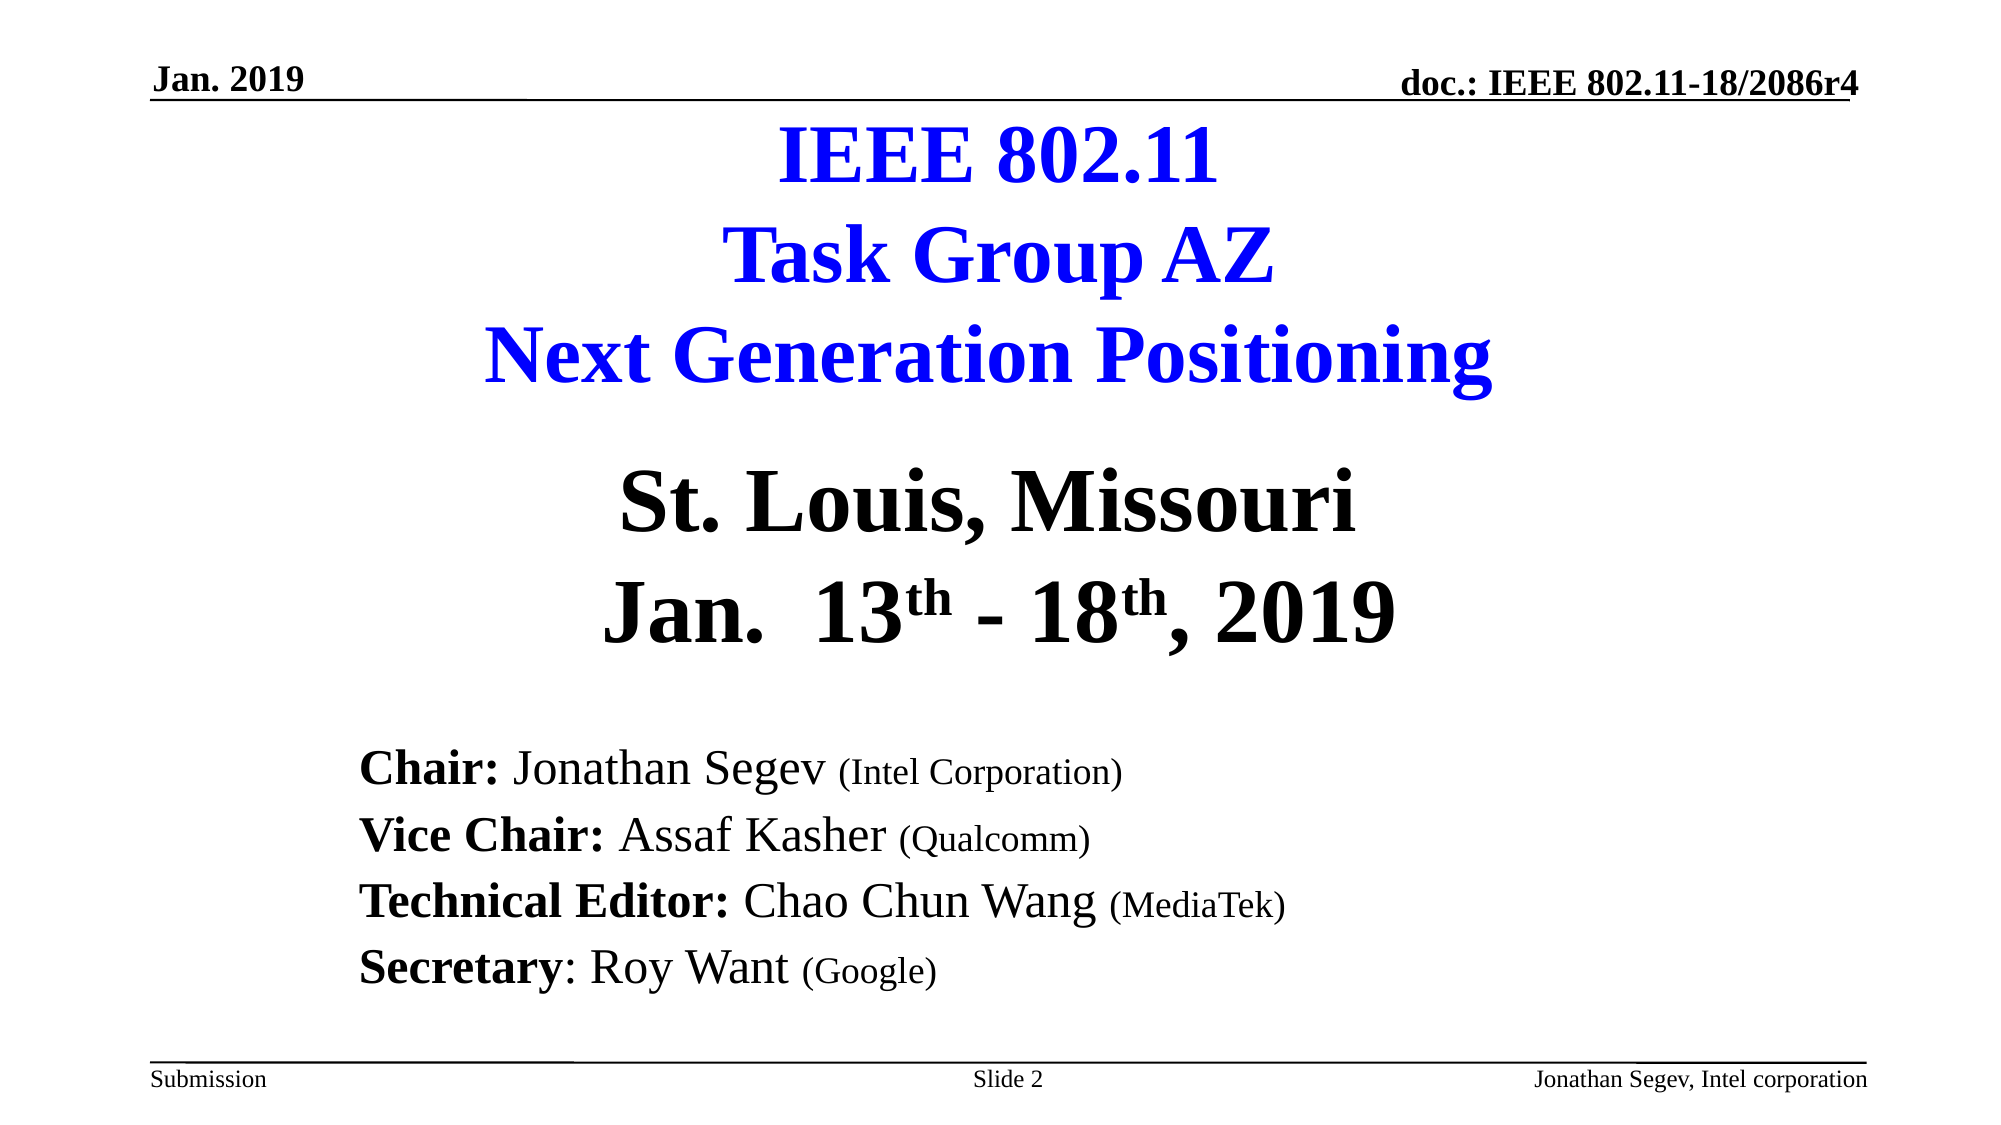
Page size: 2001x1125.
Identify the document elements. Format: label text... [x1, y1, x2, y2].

slide_number Slide 2 [950, 1061, 1067, 1123]
footer Jonathan Segev, Intel corporation [1171, 1061, 1869, 1093]
list St. Louis, Missouri Jan. 13th - 18th, 2019 Chair: Jonathan Segev (Intel Corporation) Vice Chair: Assaf Kasher (Qualcomm) Technical Editor: Chao Chun Wang (MediaTek) Secretary: Roy Want (Google) [149, 444, 1850, 1000]
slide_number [152, 54, 563, 100]
title IEEE 802.11 Task Group AZ Next Generation Positioning [149, 112, 1850, 386]
